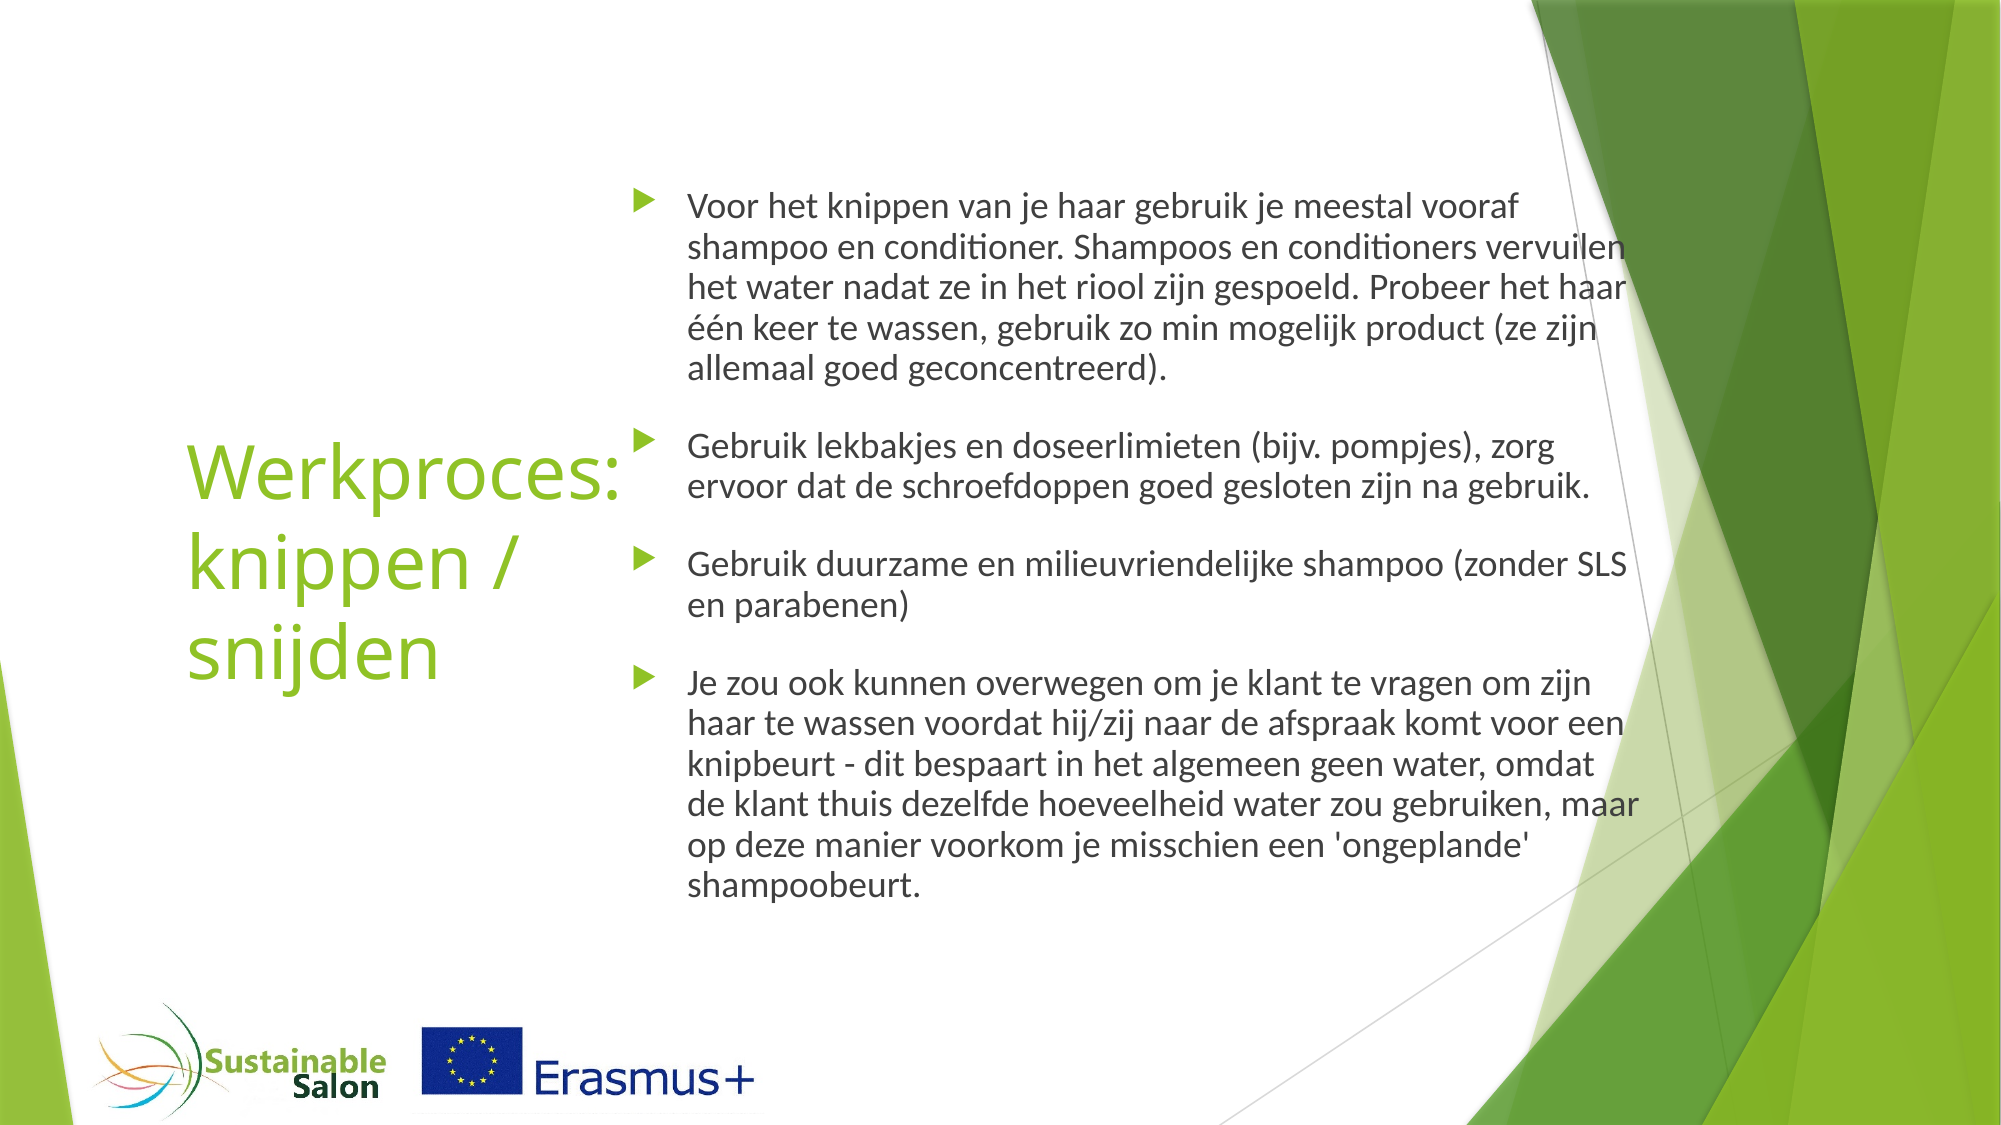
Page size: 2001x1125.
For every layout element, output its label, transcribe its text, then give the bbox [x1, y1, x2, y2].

picture [87, 998, 392, 1125]
title Werkproces: knippen / snijden [171, 193, 615, 926]
picture [402, 1007, 773, 1114]
list Voor het knippen van je haar gebruik je meestal vooraf shampoo en conditioner. Shampoos en conditioners vervuilen het water nadat ze in het riool zijn gespoeld. Probeer het haar één keer te wassen, gebruik zo min mogelijk product (ze zijn allemaal goed geconcentreerd). Gebruik lekbakjes en doseerlimieten (bijv. pompjes), zorg ervoor dat de schroefdoppen goed gesloten zijn na gebruik. Gebruik duurzame en milieuvriendelijke shampoo (zonder SLS en parabenen) Je zou ook kunnen overwegen om je klant te vragen om zijn haar te wassen voordat hij/zij naar de afspraak komt voor een knipbeurt - dit bespaart in het algemeen geen water, omdat de klant thuis dezelfde hoeveelheid water zou gebruiken, maar op deze manier voorkom je misschien een 'ongeplande' shampoobeurt. [615, 178, 1656, 935]
